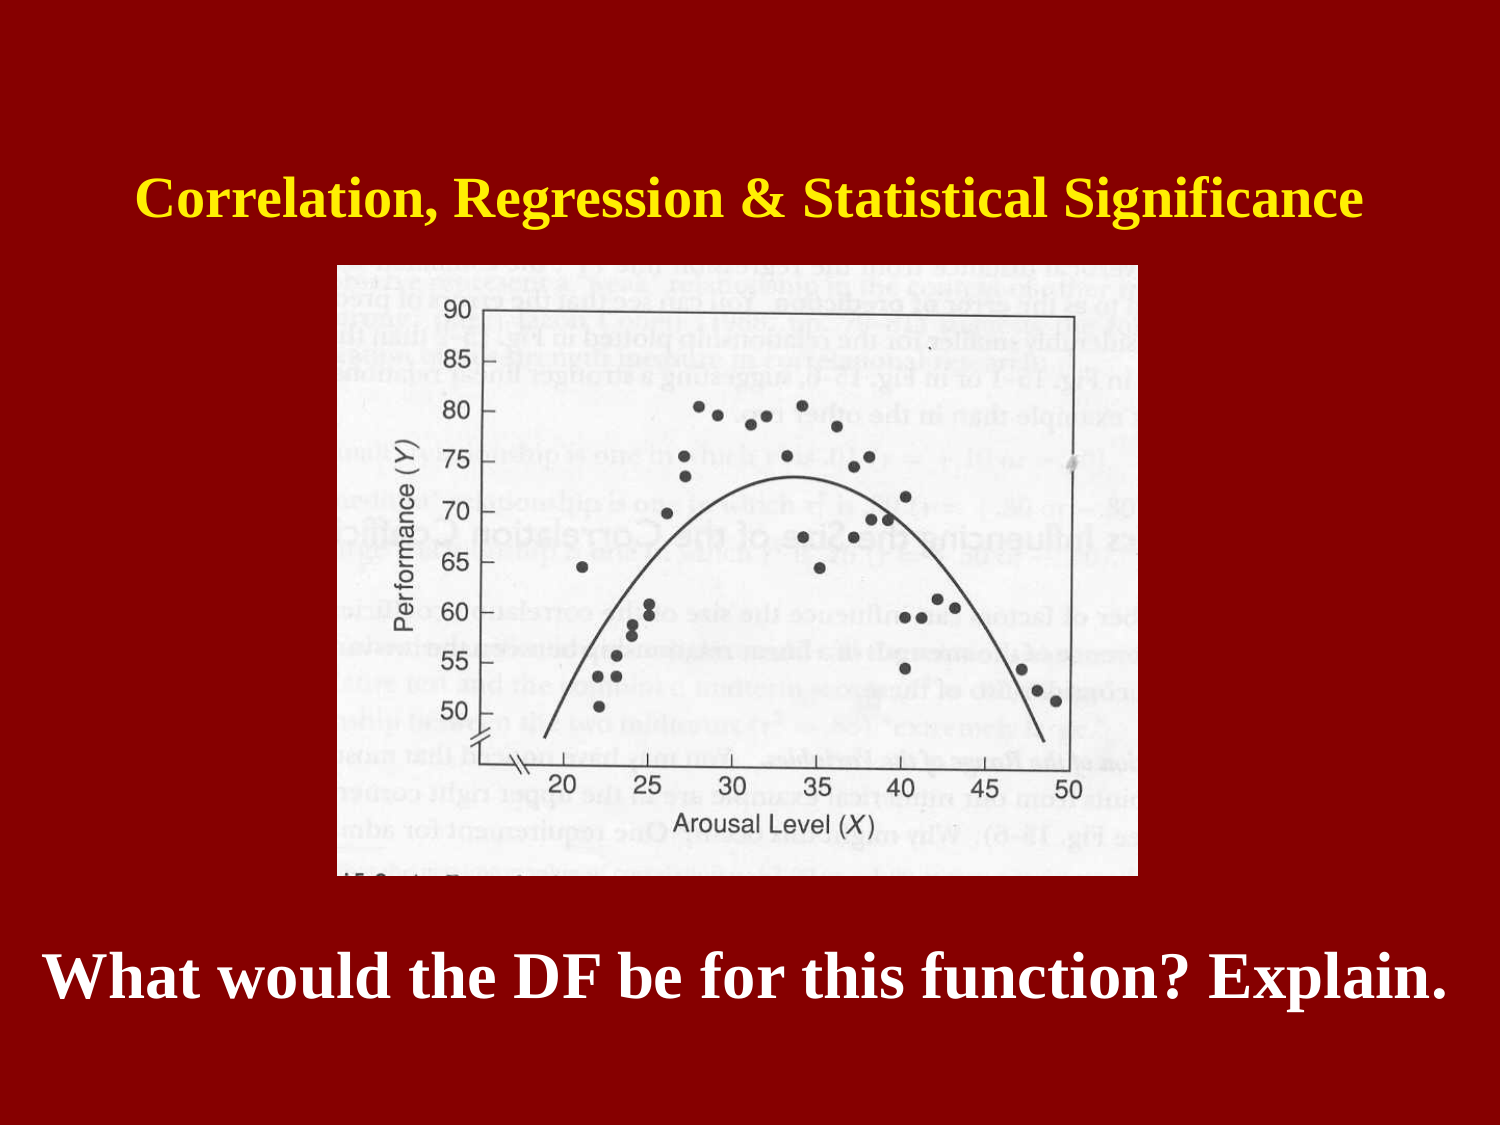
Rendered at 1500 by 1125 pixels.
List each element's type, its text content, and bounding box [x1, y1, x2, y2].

text_box What would the DF be for this function? Explain. [26, 924, 1465, 1090]
title Correlation, Regression & Statistical Significance [112, 99, 1388, 288]
picture [337, 264, 1138, 876]
